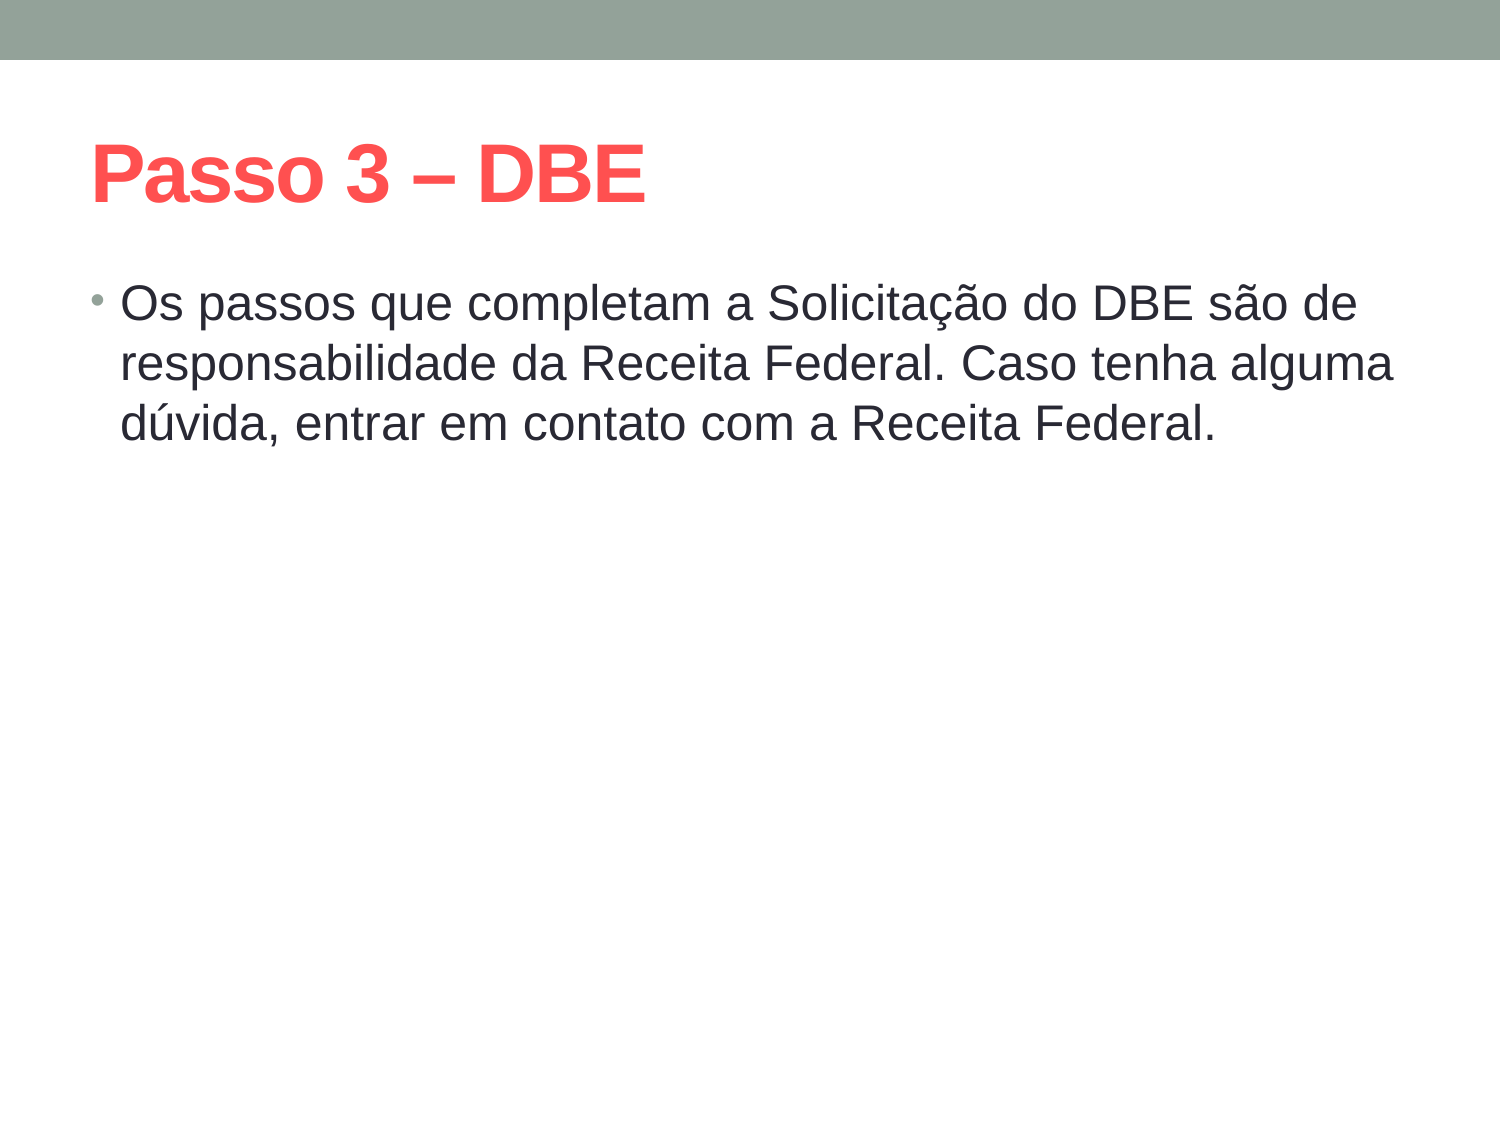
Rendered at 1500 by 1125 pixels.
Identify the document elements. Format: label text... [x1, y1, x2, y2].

title Passo 3 – DBE [75, 87, 1425, 250]
list Os passos que completam a Solicitação do DBE são de responsabilidade da Receita Federal. Caso tenha alguma dúvida, entrar em contato com a Receita Federal. [75, 262, 1425, 1063]
